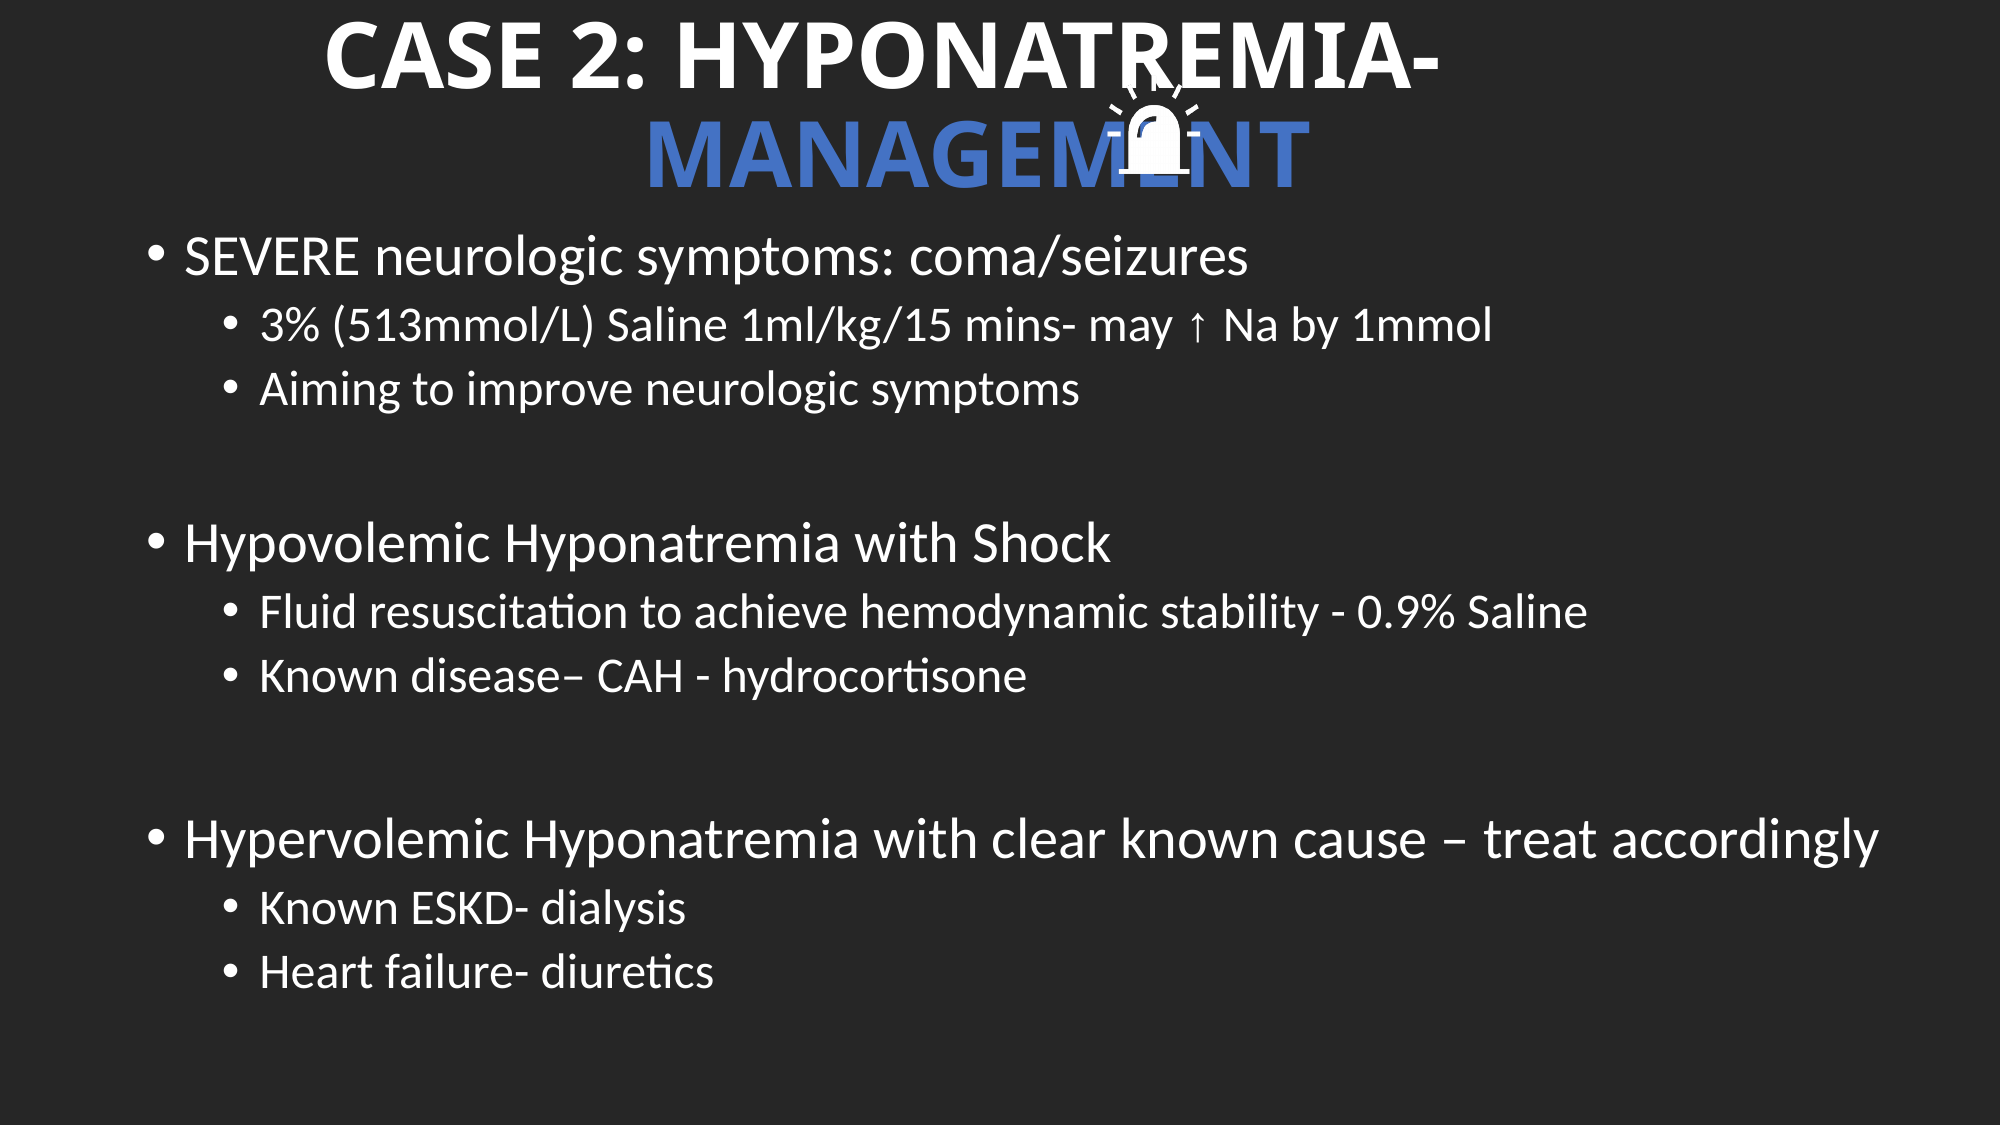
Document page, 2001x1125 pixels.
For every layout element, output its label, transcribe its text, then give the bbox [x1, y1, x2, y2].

title CASE 2: HYPONATREMIA- MANAGEMENT [32, 0, 1923, 218]
list SEVERE neurologic symptoms: coma/seizures 3% (513mmol/L) Saline 1ml/kg/15 mins- may ↑ Na by 1mmol Aiming to improve neurologic symptoms Hypovolemic Hyponatremia with Shock Fluid resuscitation to achieve hemodynamic stability - 0.9% Saline Known disease– CAH - hydrocortisone Hypervolemic Hyponatremia with clear known cause – treat accordingly Known ESKD- dialysis Heart failure- diuretics [131, 217, 2000, 993]
picture [1091, 54, 1216, 195]
